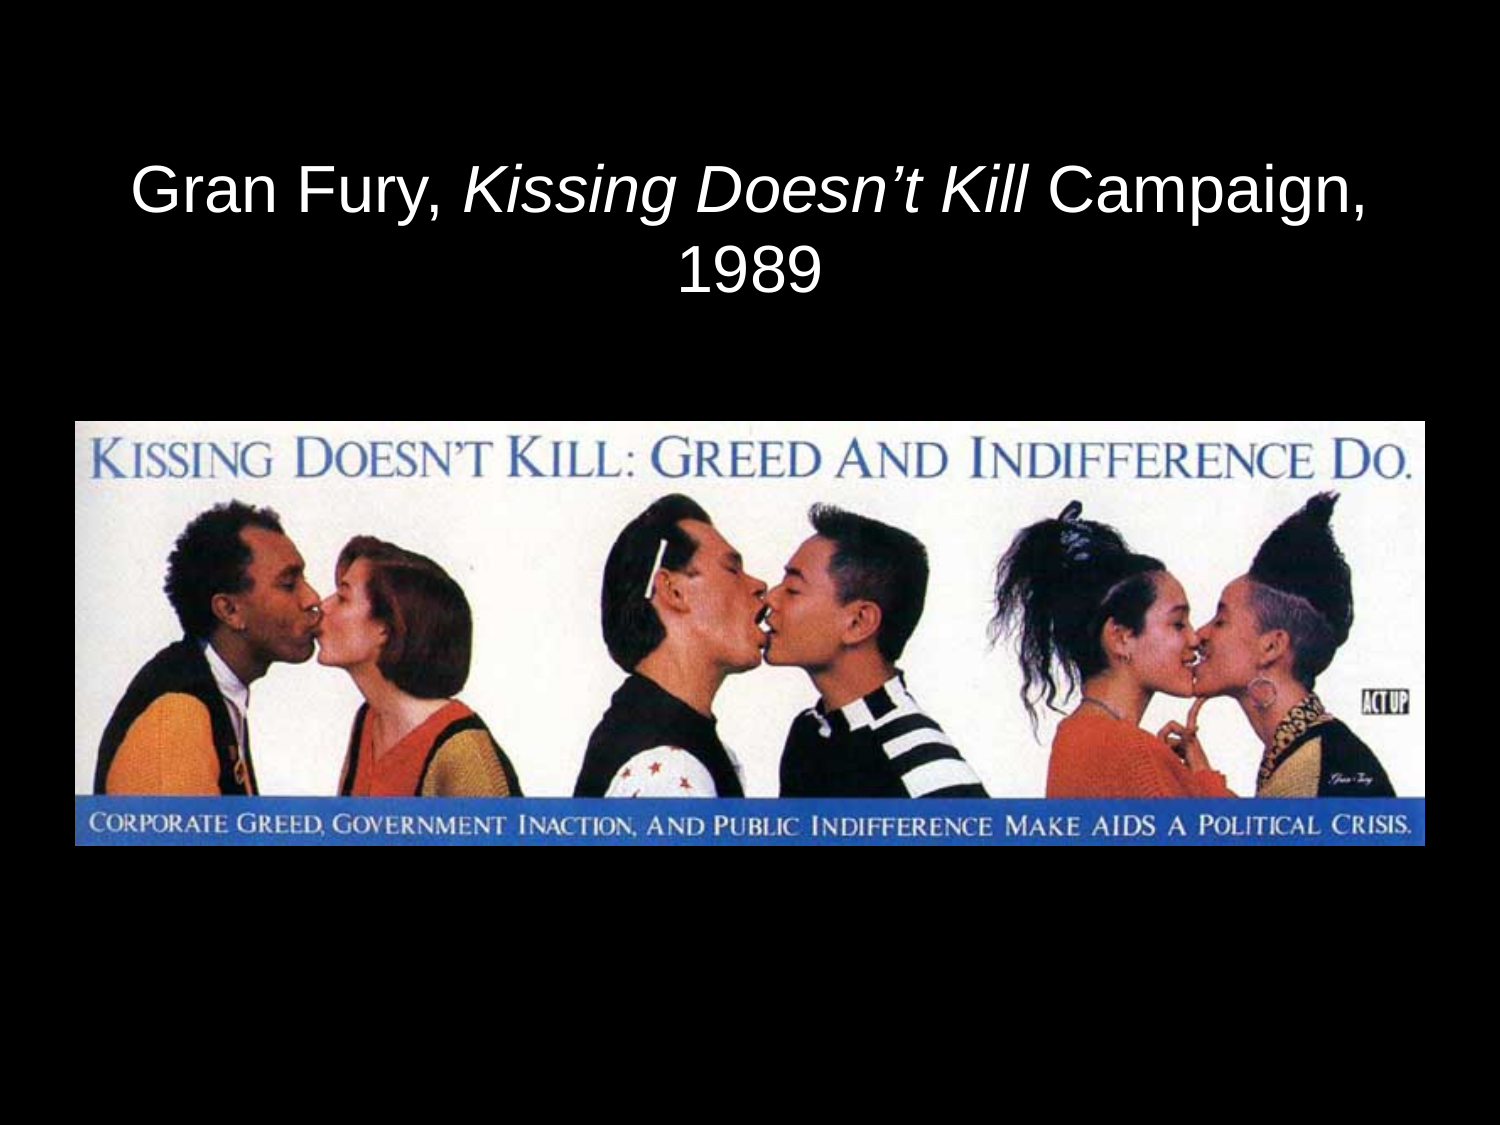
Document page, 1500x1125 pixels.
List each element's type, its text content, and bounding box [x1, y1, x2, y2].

title Gran Fury, Kissing Doesn’t Kill Campaign, 1989 [75, 132, 1425, 261]
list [74, 262, 1426, 1006]
